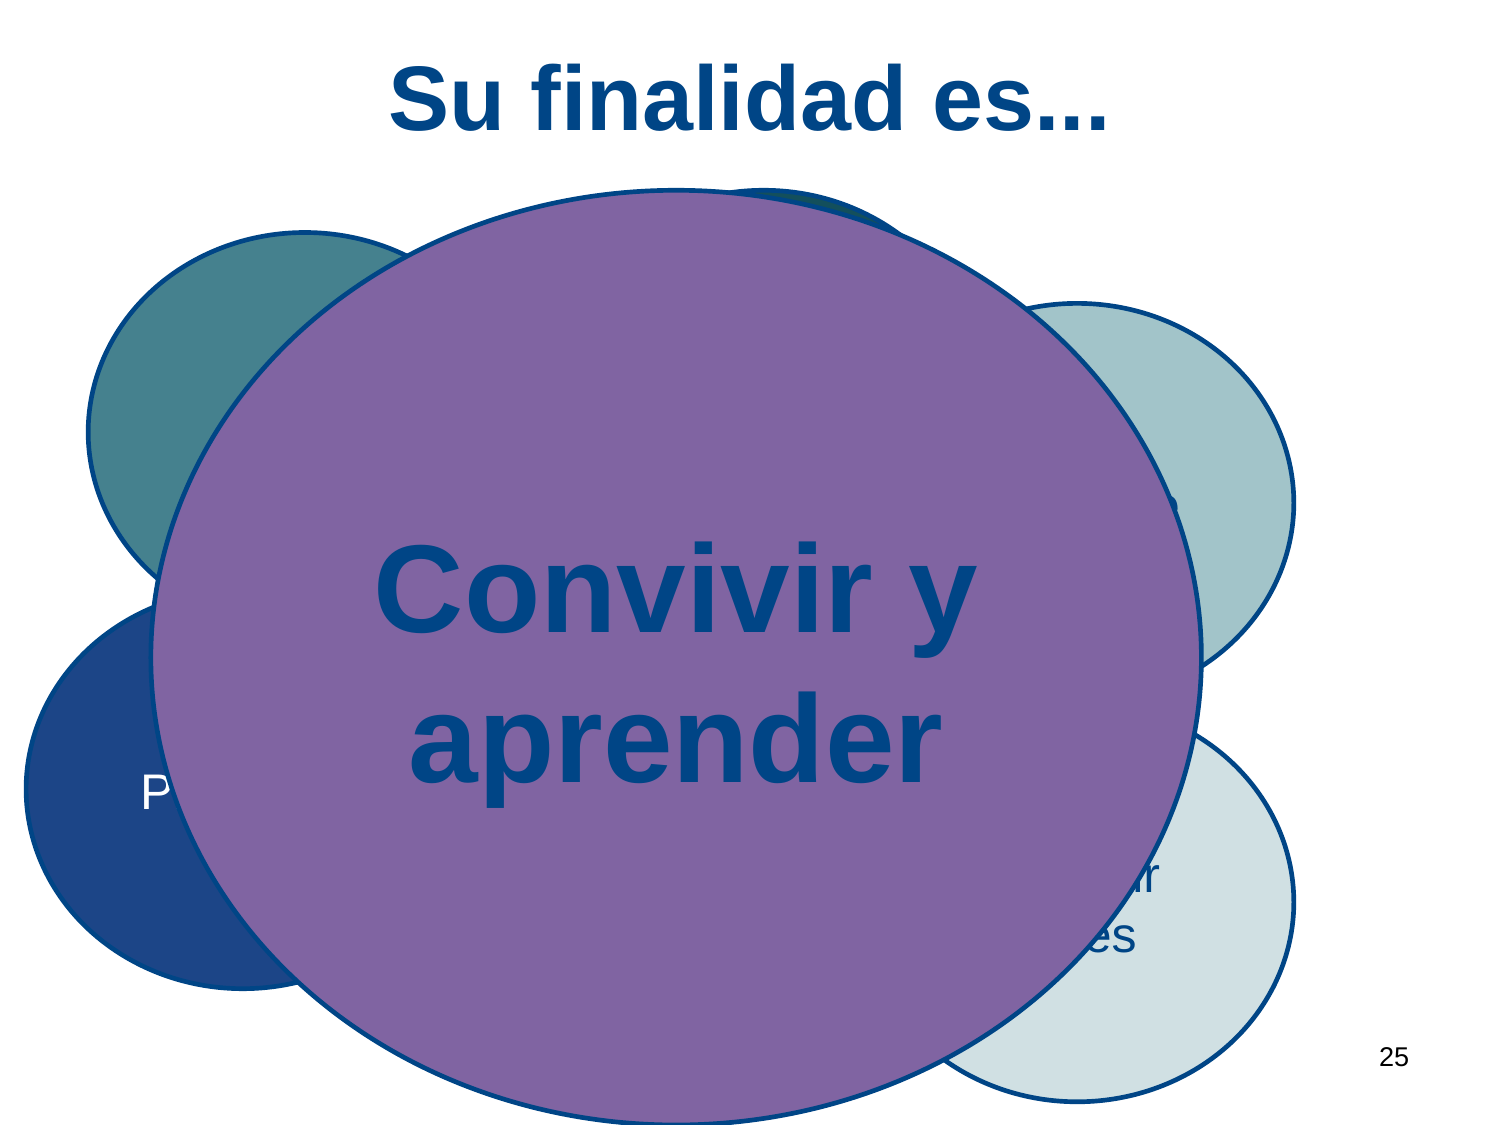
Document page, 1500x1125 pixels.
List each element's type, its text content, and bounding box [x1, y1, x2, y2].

text_box Avaluar [88, 232, 407, 579]
text_box Compartir [733, 190, 899, 234]
text_box Aprendre [1026, 303, 1294, 667]
text_box Convivir y aprender [150, 190, 1202, 1125]
slide_number ‹#› [1097, 1024, 1425, 1102]
text_box Su finalidad es... [74, 0, 1425, 188]
text_box Planificar [26, 607, 297, 989]
text_box Recollir idees [944, 734, 1294, 1102]
